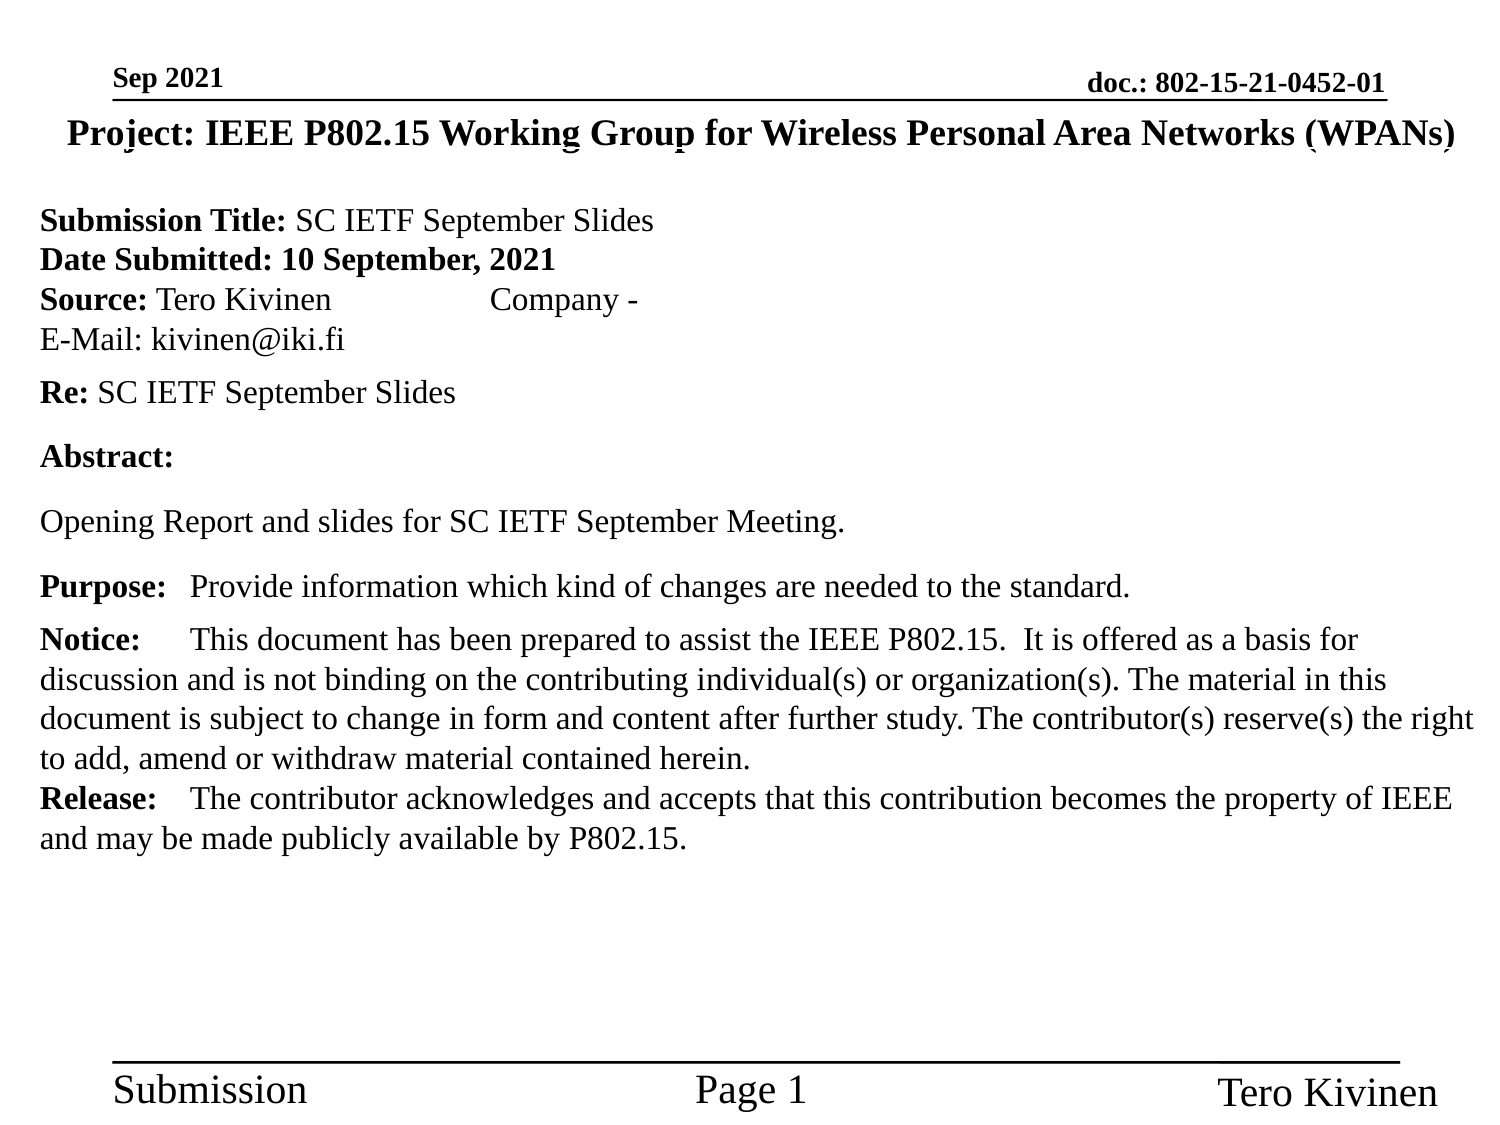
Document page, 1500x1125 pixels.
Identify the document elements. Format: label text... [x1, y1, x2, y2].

text_box Project: IEEE P802.15 Working Group for Wireless Personal Area Networks (WPANs) Submission Title: SC IETF September Slides Date Submitted: 10 September, 2021 Source: Tero Kivinen Company - E-Mail: kivinen@iki.fi Re: SC IETF September Slides Abstract: Opening Report and slides for SC IETF September Meeting. Purpose: Provide information which kind of changes are needed to the standard. Notice: This document has been prepared to assist the IEEE P802.15. It is offered as a basis for discussion and is not binding on the contributing individual(s) or organization(s). The material in this document is subject to change in form and content after further study. The contributor(s) reserve(s) the right to add, amend or withdraw material contained herein. Release: The contributor acknowledges and accepts that this contribution becomes the property of IEEE and may be made publicly available by P802.15. [24, 99, 1499, 858]
